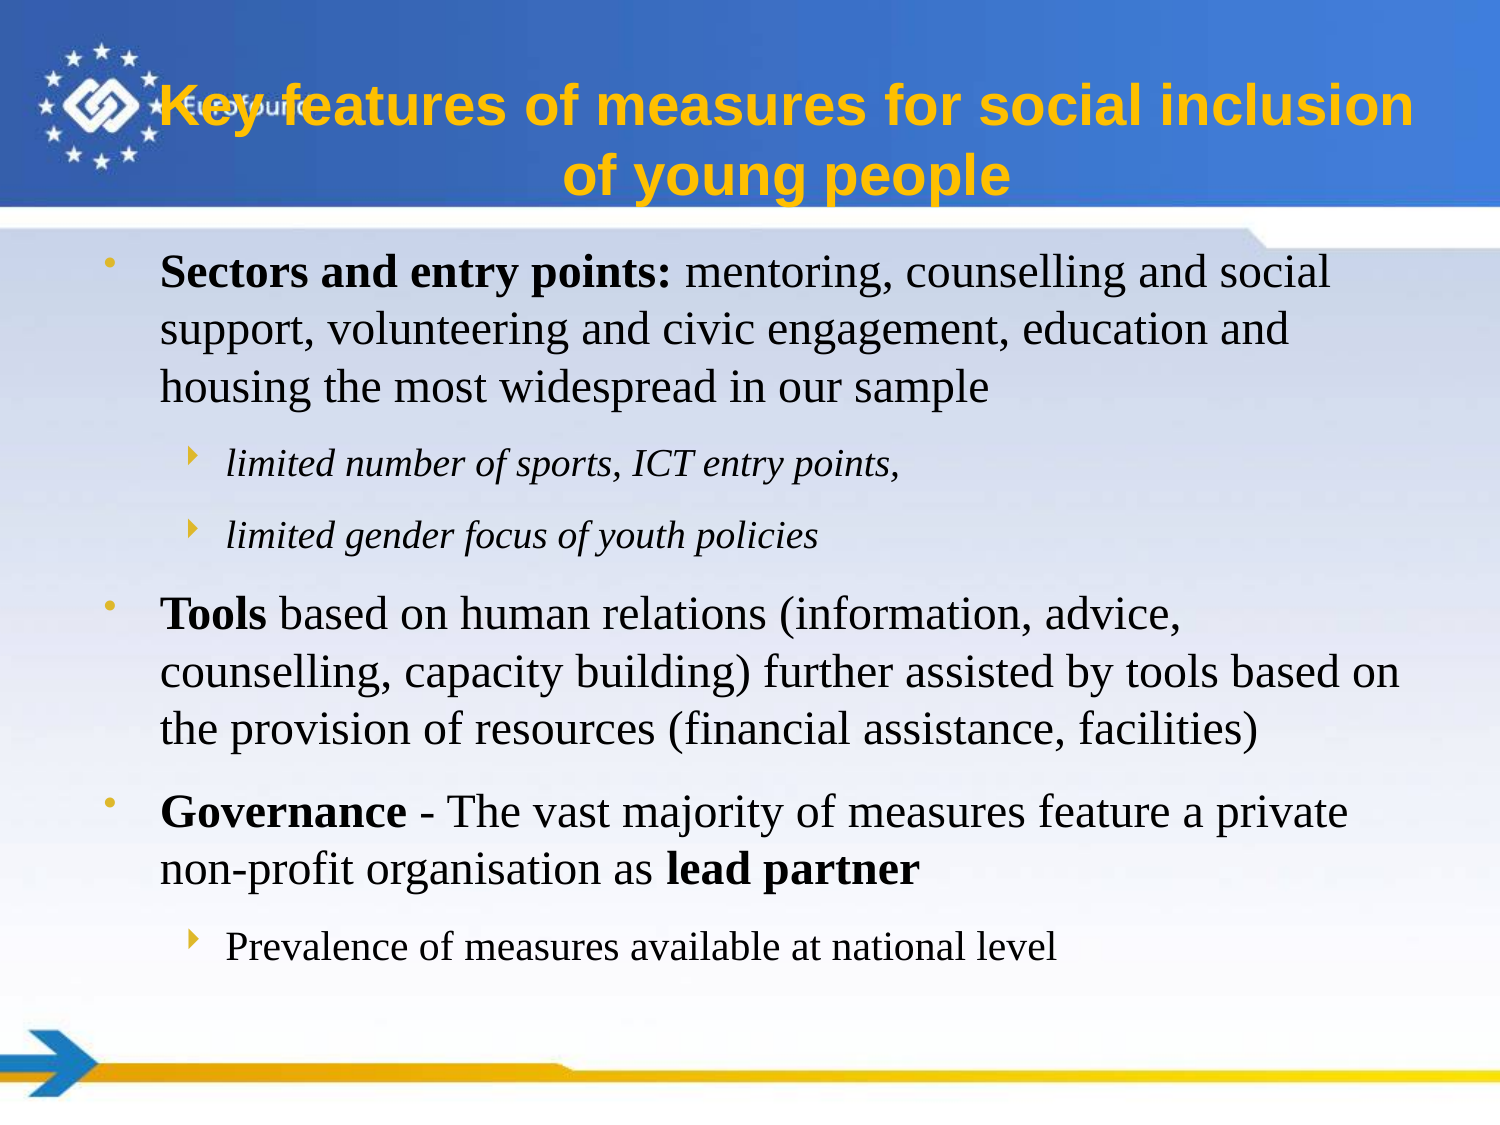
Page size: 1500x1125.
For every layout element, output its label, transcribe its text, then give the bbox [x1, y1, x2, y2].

title Key features of measures for social inclusion of young people [112, 90, 1463, 185]
picture [0, 0, 1500, 1125]
list Sectors and entry points: mentoring, counselling and social support, volunteering and civic engagement, education and housing the most widespread in our sample limited number of sports, ICT entry points, limited gender focus of youth policies Tools based on human relations (information, advice, counselling, capacity building) further assisted by tools based on the provision of resources (financial assistance, facilities) Governance - The vast majority of measures feature a private non-profit organisation as lead partner Prevalence of measures available at national level [88, 231, 1439, 1059]
